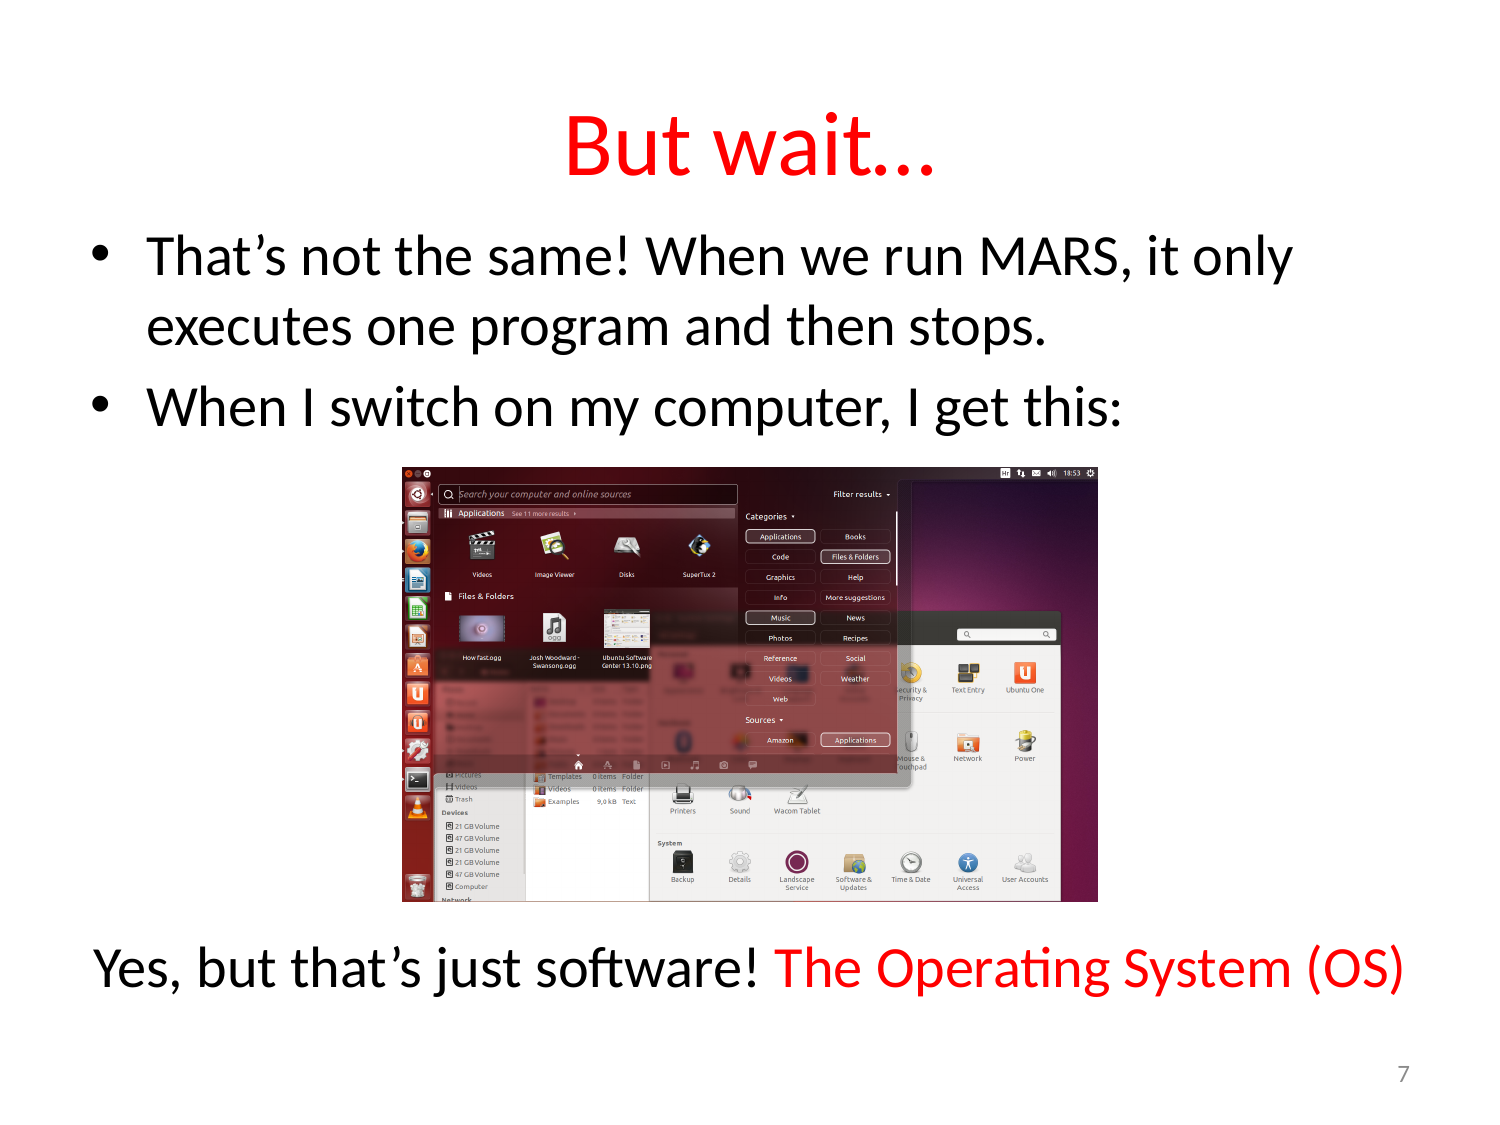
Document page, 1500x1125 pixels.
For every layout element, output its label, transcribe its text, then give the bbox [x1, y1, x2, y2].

list That’s not the same! When we run MARS, it only executes one program and then stops. When I switch on my computer, I get this: [75, 209, 1425, 462]
picture [401, 466, 1099, 903]
slide_number 7 [1074, 1042, 1425, 1103]
title But wait… [75, 45, 1425, 209]
text_box Yes, but that’s just software! The Operating System (OS) [0, 922, 1500, 1007]
